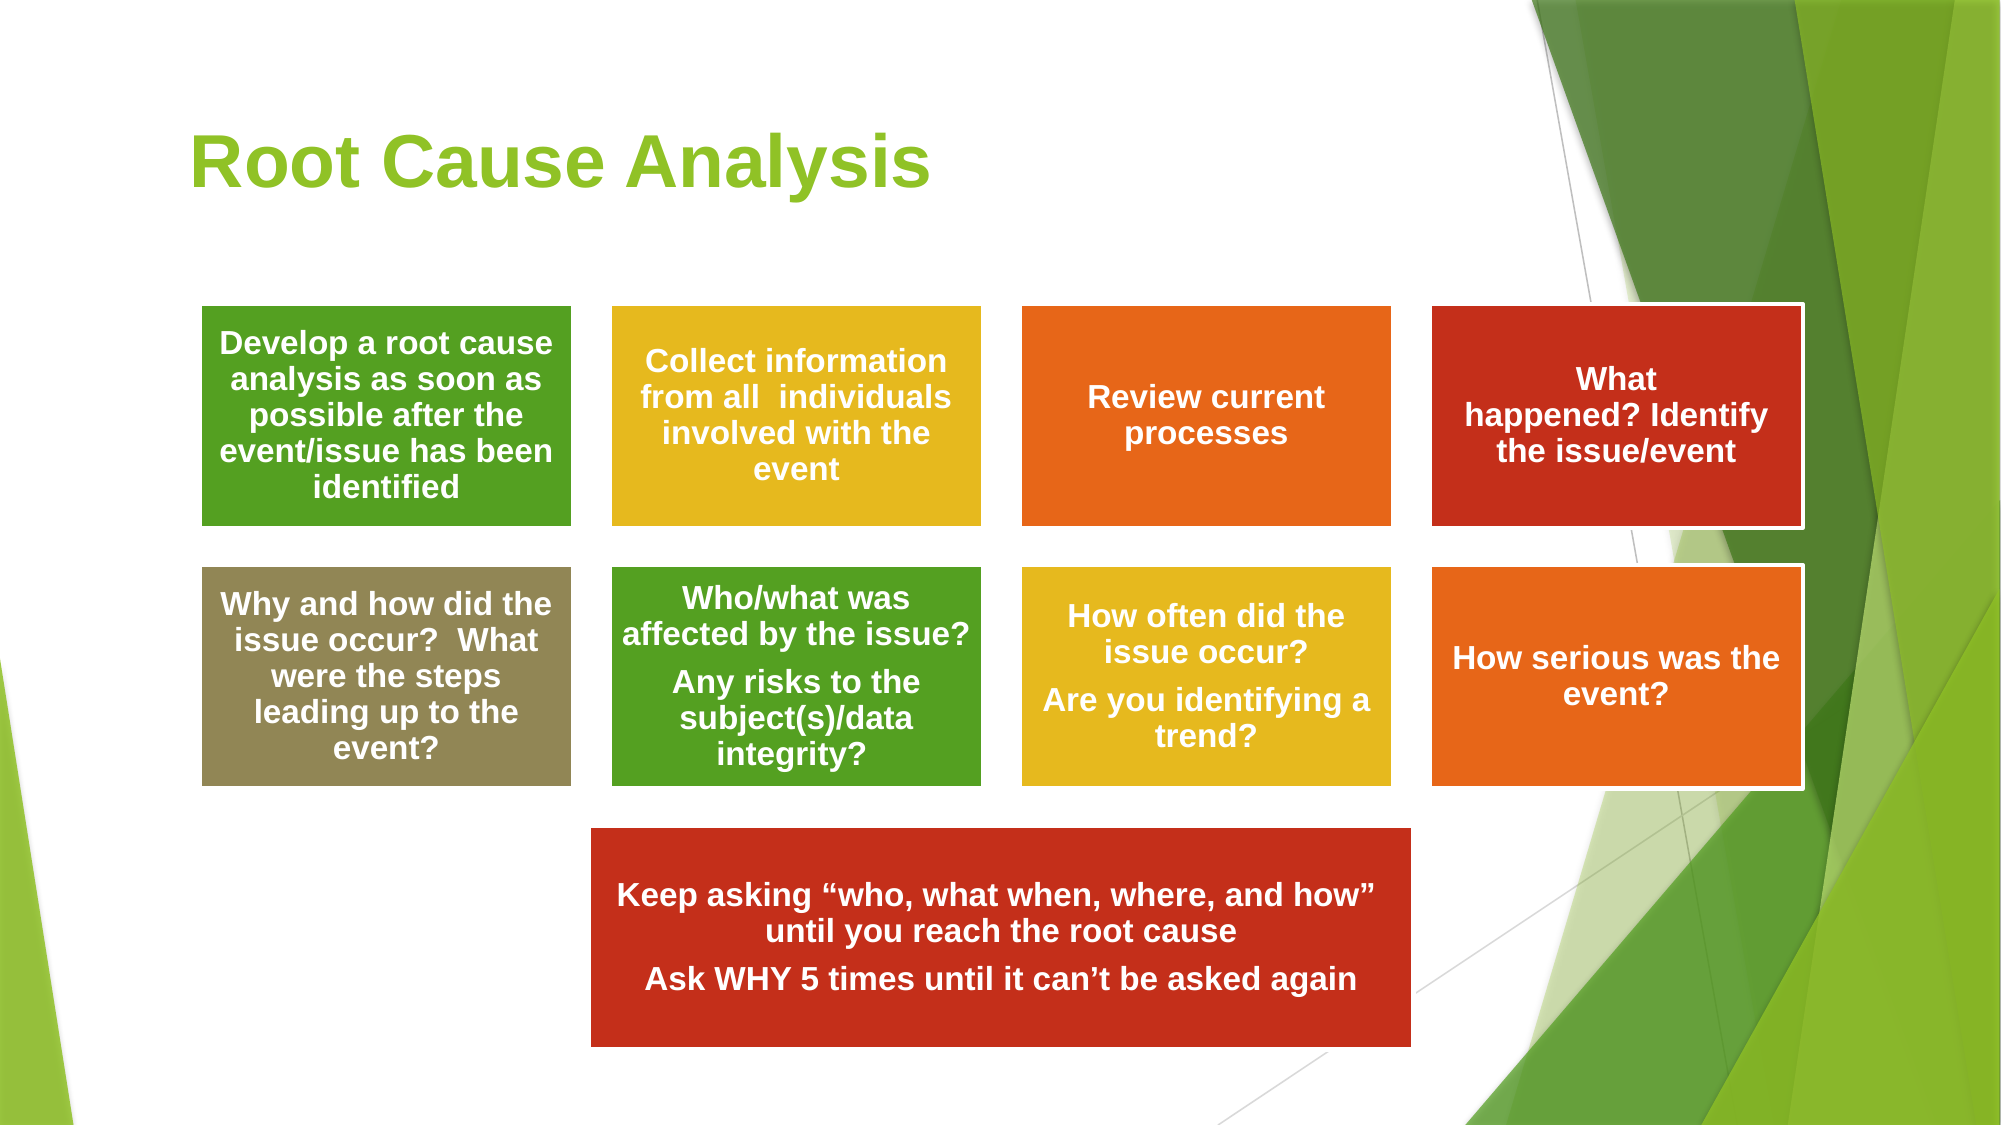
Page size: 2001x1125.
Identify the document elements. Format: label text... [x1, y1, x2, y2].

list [77, 303, 1926, 1051]
title Root Cause Analysis [174, 105, 1825, 233]
